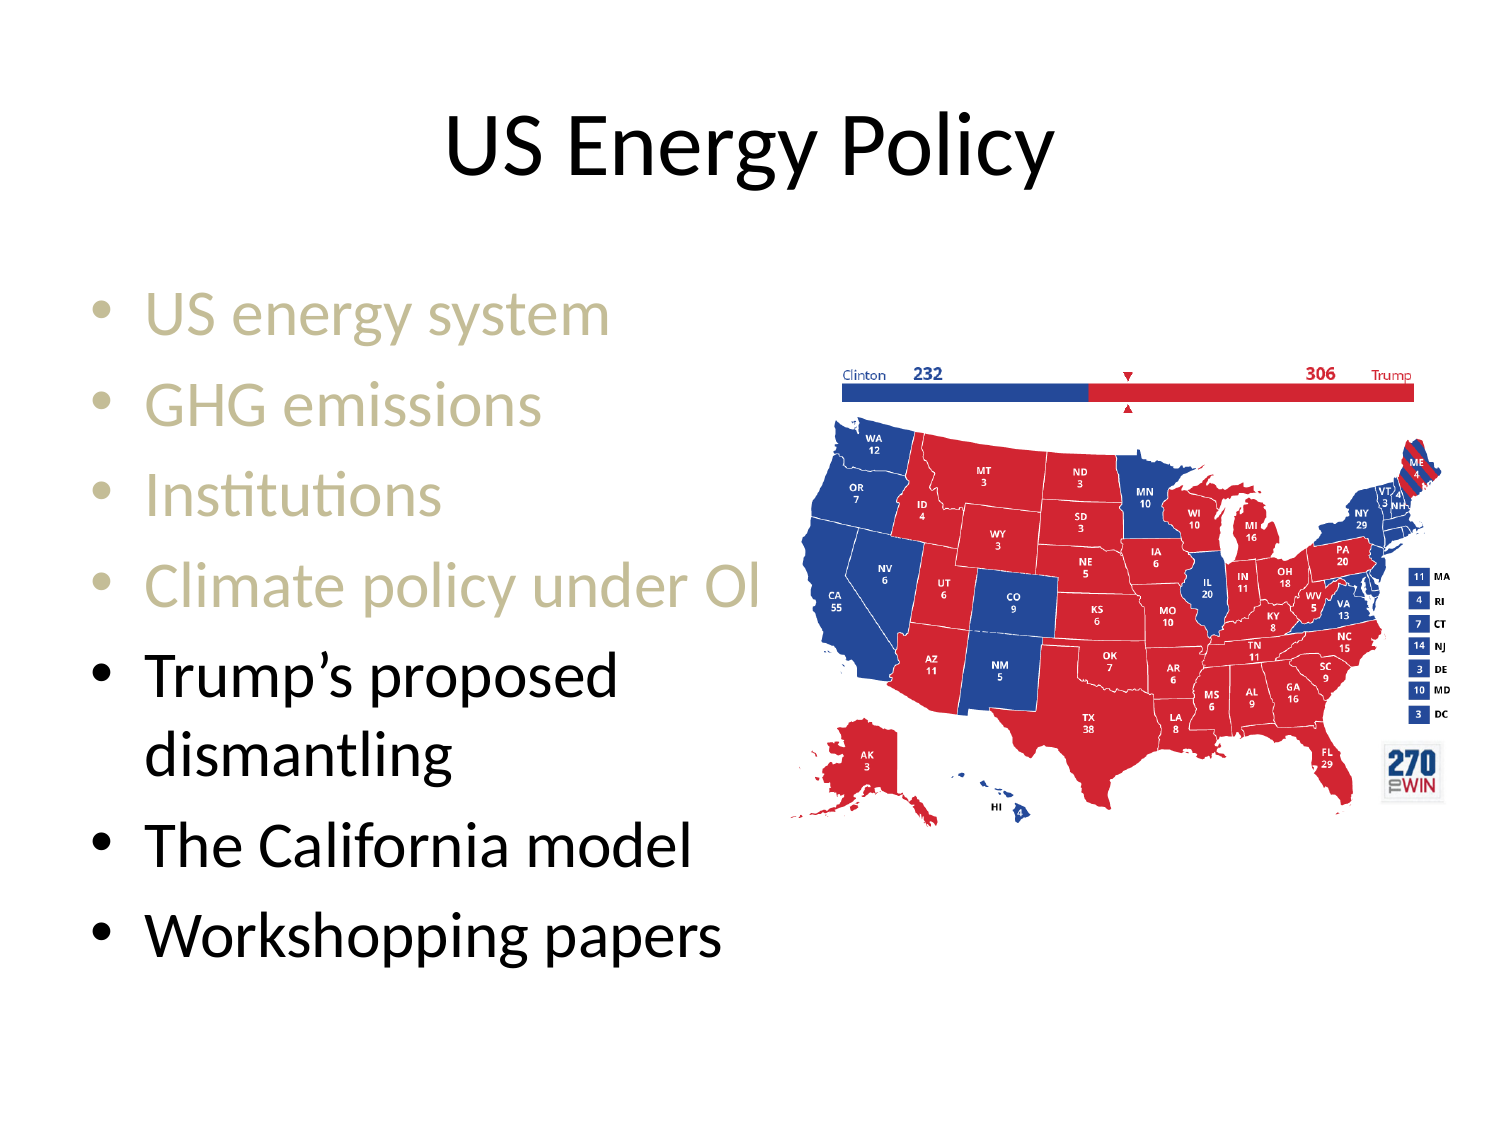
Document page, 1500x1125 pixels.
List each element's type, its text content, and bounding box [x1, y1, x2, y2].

title US Energy Policy [75, 45, 1425, 233]
picture [757, 362, 1500, 837]
list US energy system GHG emissions Institutions Climate policy under Obama Trump’s proposed dismantling The California model Workshopping papers [75, 262, 913, 1005]
